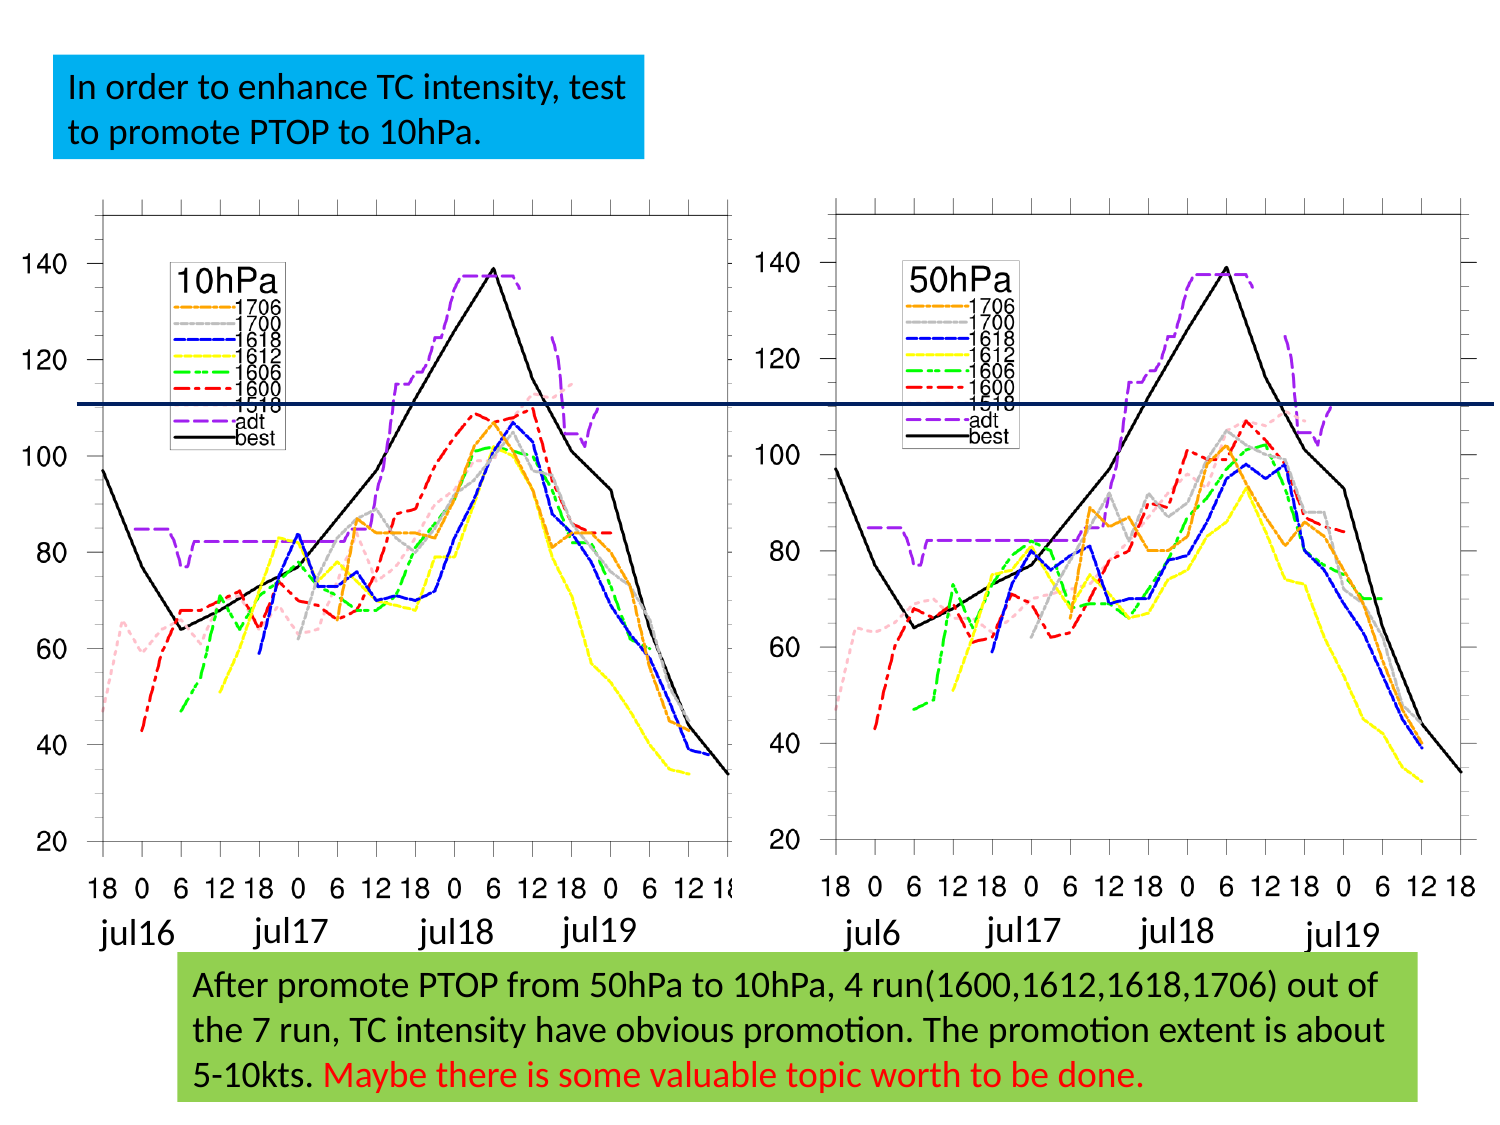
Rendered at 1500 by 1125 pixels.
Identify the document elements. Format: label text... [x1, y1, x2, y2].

picture [0, 184, 731, 953]
text_box In order to enhance TC intensity, test to promote PTOP to 10hPa. [53, 54, 645, 160]
text_box After promote PTOP from 50hPa to 10hPa, 4 run(1600,1612,1618,1706) out of the 7 run, TC intensity have obvious promotion. The promotion extent is about 5-10kts. Maybe there is some valuable topic worth to be done. [177, 962, 1418, 1102]
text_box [731, 182, 1500, 957]
